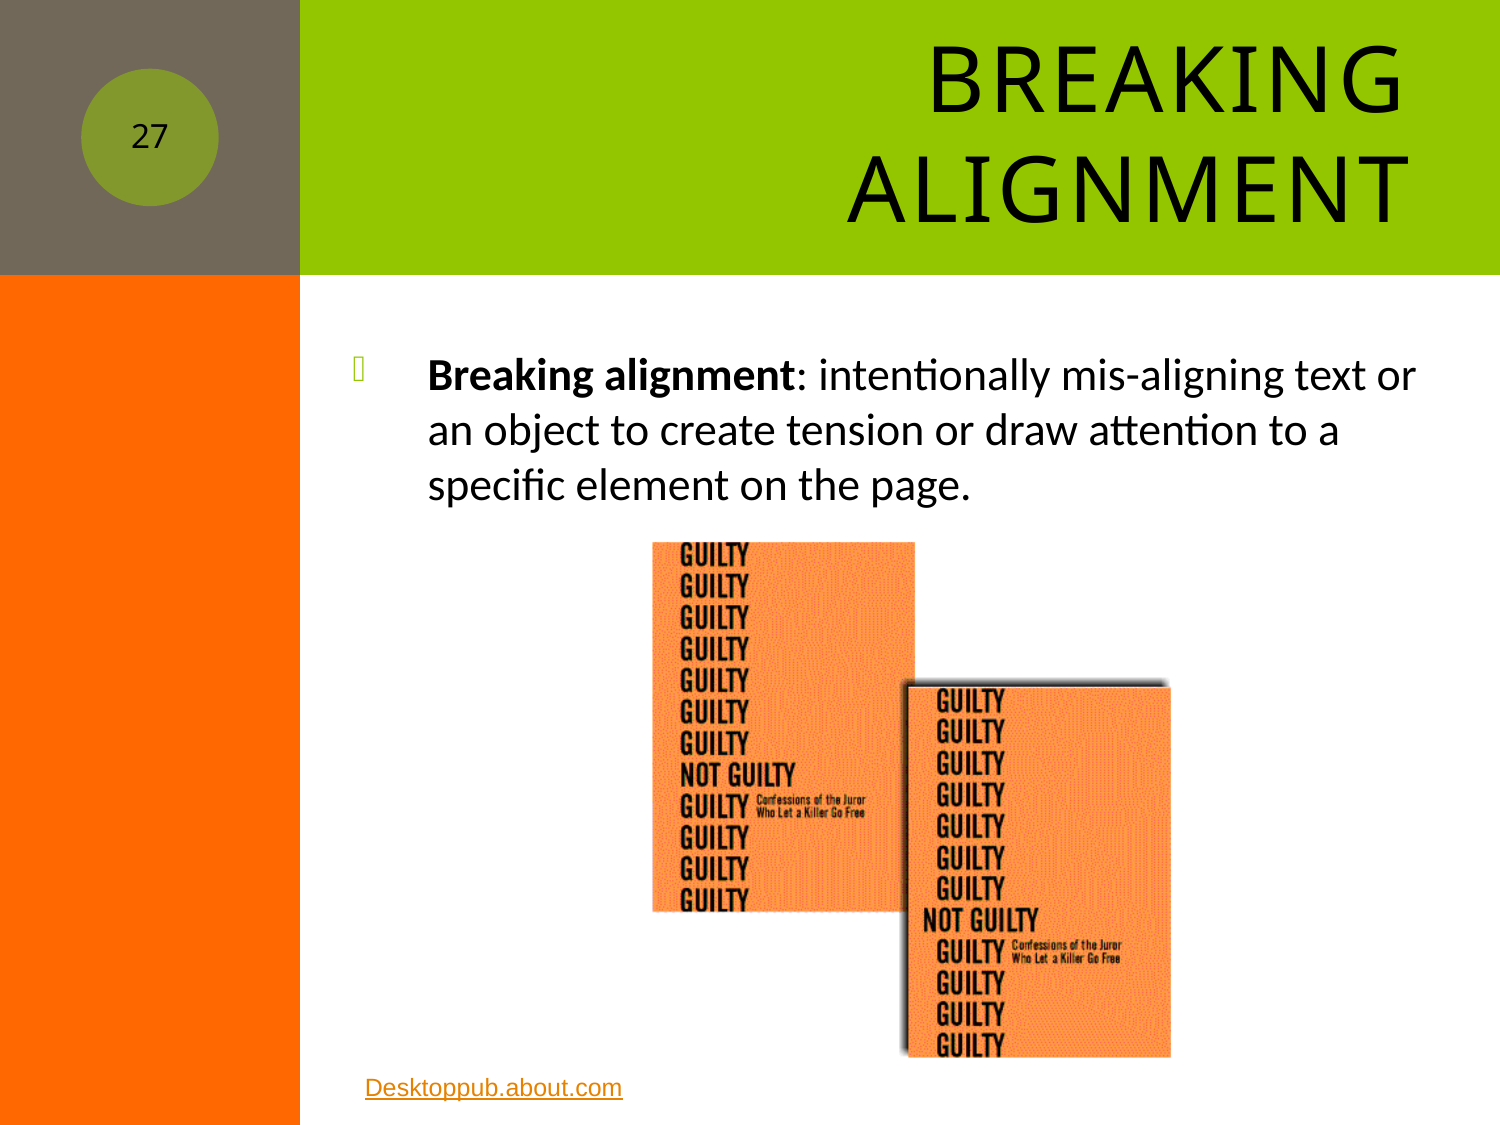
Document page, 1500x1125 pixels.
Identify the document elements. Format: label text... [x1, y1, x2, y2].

picture [649, 537, 1176, 1063]
slide_number 27 [87, 87, 213, 188]
text_box Desktoppub.about.com [349, 1064, 813, 1110]
list Breaking alignment: intentionally mis-aligning text or an object to create tension or draw attention to a specific element on the page. [337, 337, 1463, 968]
title Breaking Alignment [399, 37, 1425, 225]
